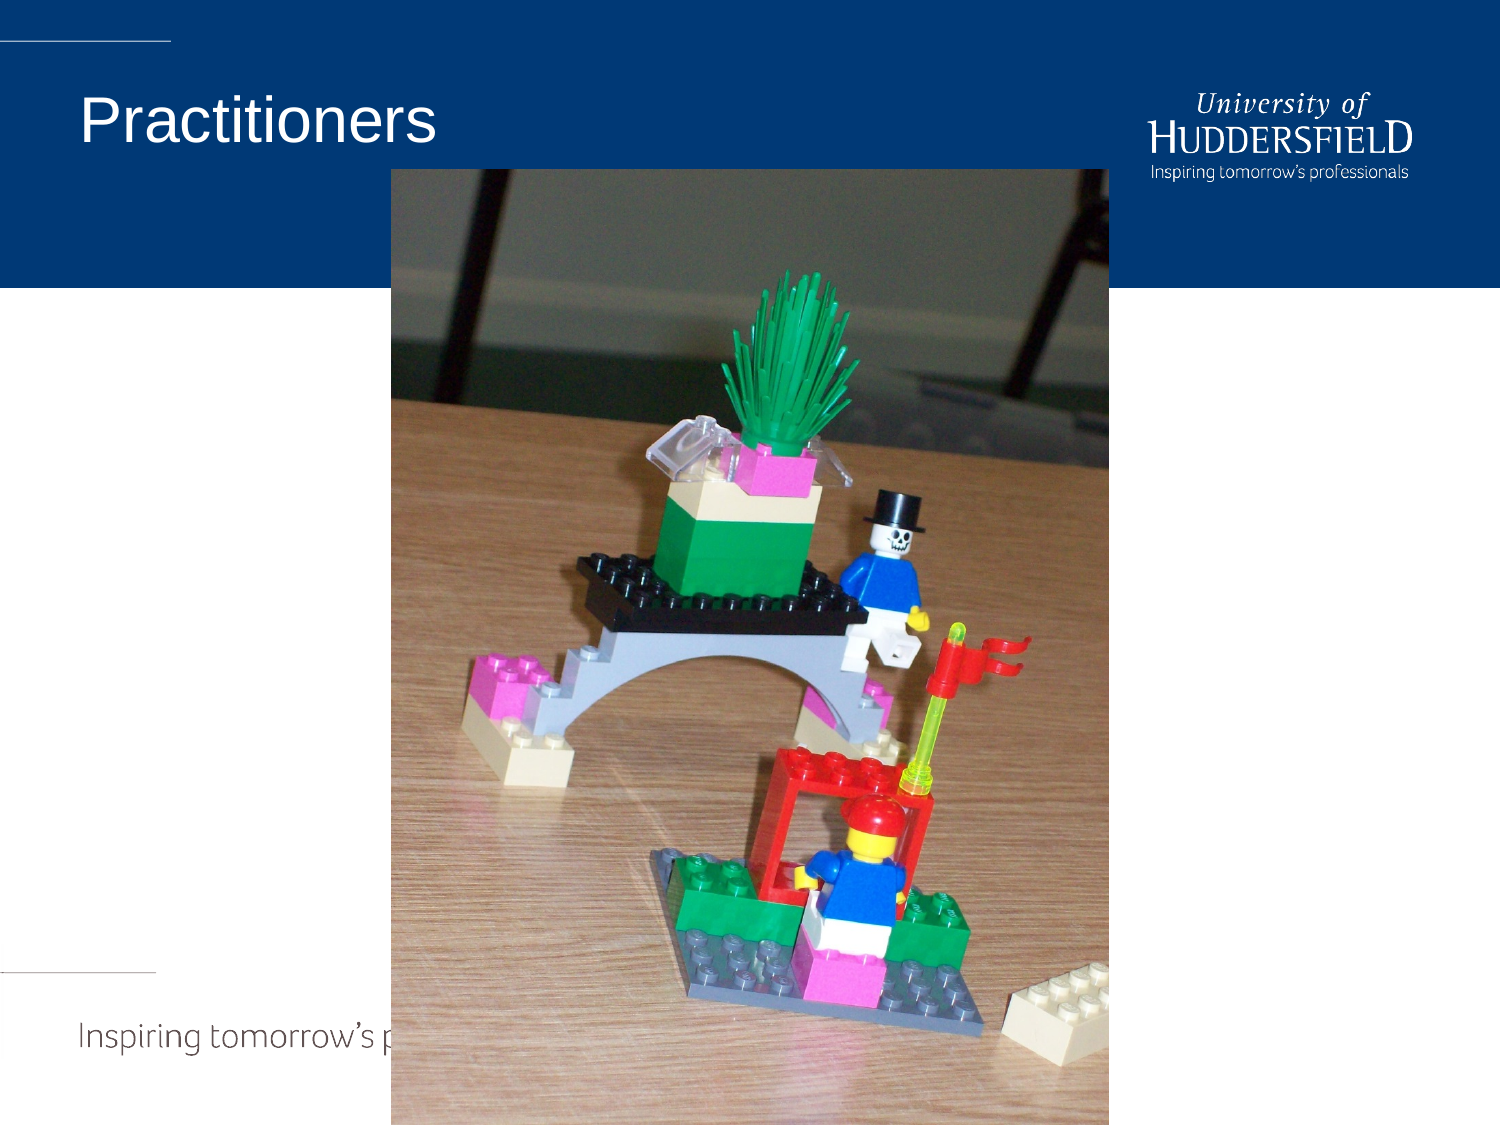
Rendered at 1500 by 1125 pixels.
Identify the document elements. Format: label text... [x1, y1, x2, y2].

title Practitioners [64, 42, 1415, 191]
picture [0, 0, 1500, 1125]
